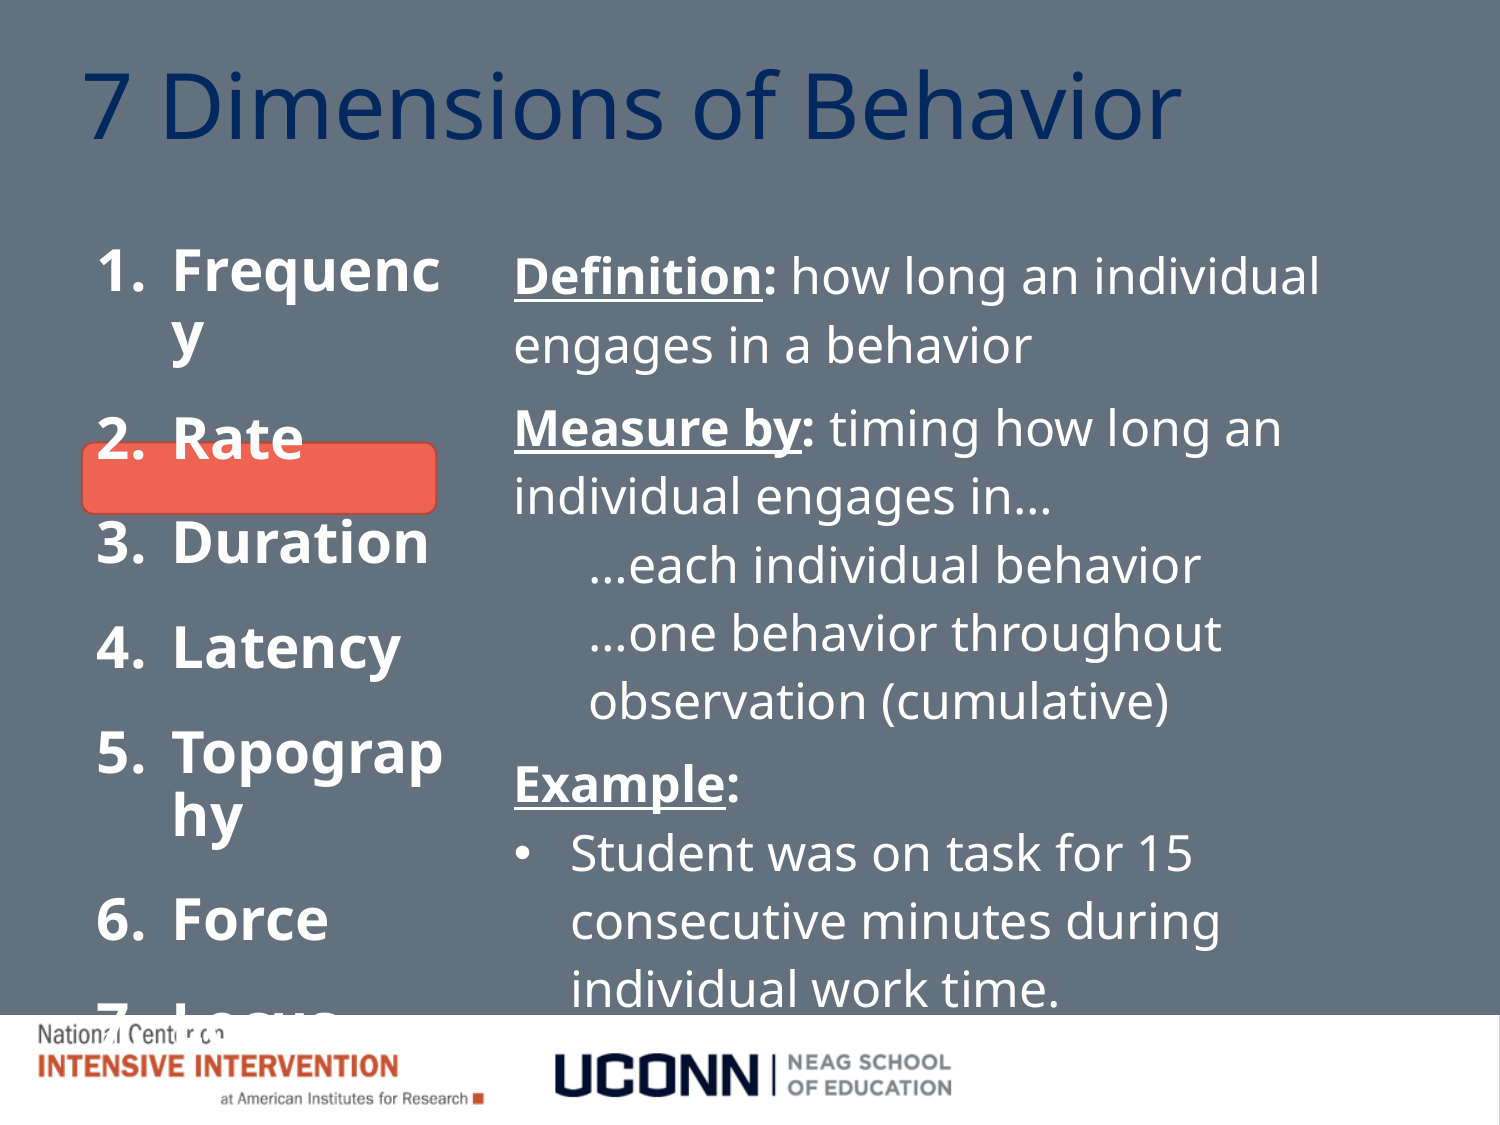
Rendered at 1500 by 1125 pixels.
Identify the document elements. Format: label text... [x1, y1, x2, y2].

table_header Definition: how long an individual engages in a behavior [499, 234, 1463, 386]
text_box 7 Dimensions of Behavior [66, 31, 1361, 187]
table_cell Example: Student was on task for 15 consecutive minutes during individual work time. [499, 742, 1463, 1030]
picture [0, 1015, 1500, 1125]
list Frequency Rate Duration Latency Topography Force Locus [81, 233, 478, 958]
table_cell Measure by: timing how long an individual engages in… …each individual behavior …one behavior throughout observation (cumulative) [499, 386, 1463, 742]
